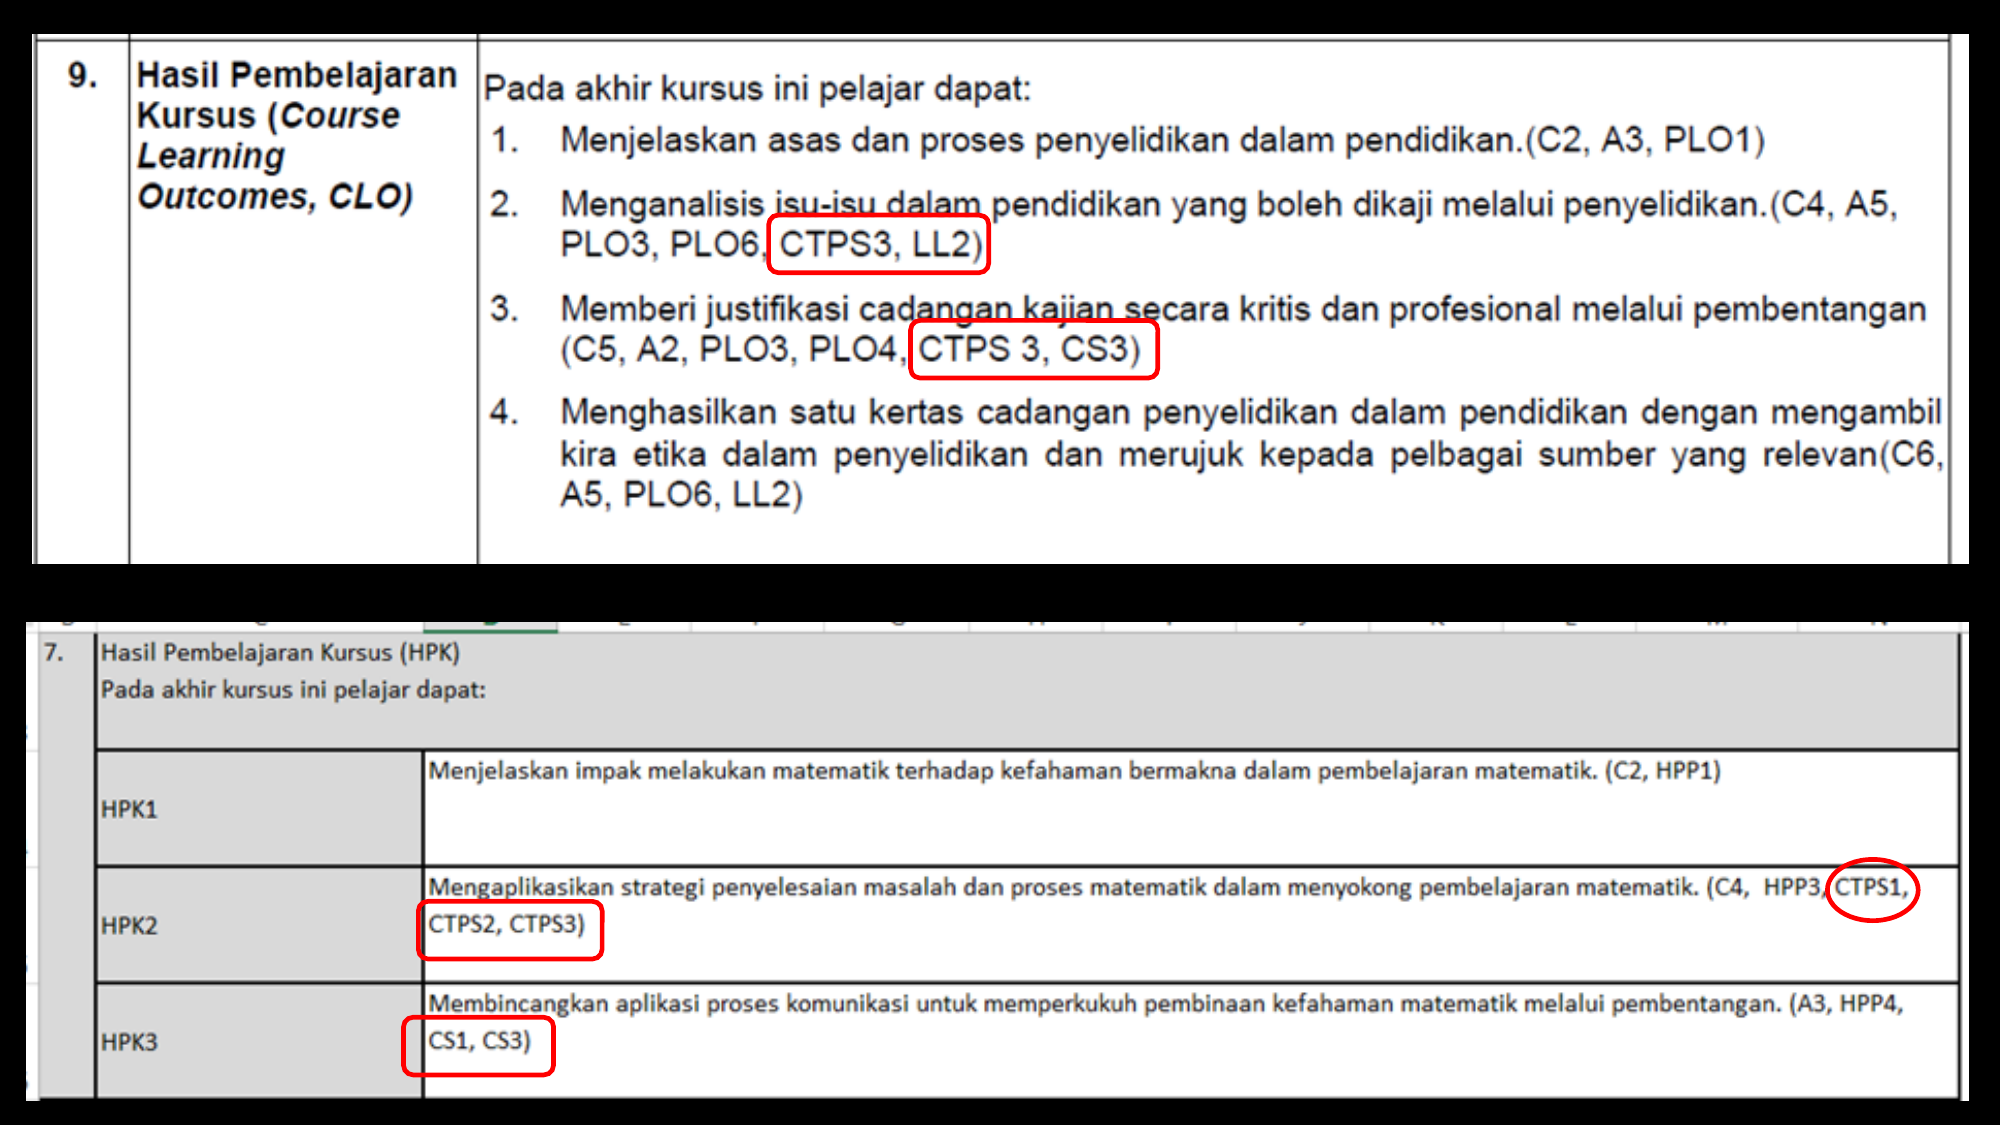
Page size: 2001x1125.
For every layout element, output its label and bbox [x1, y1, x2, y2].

text_box [32, 34, 1969, 564]
text_box [26, 622, 1969, 1101]
